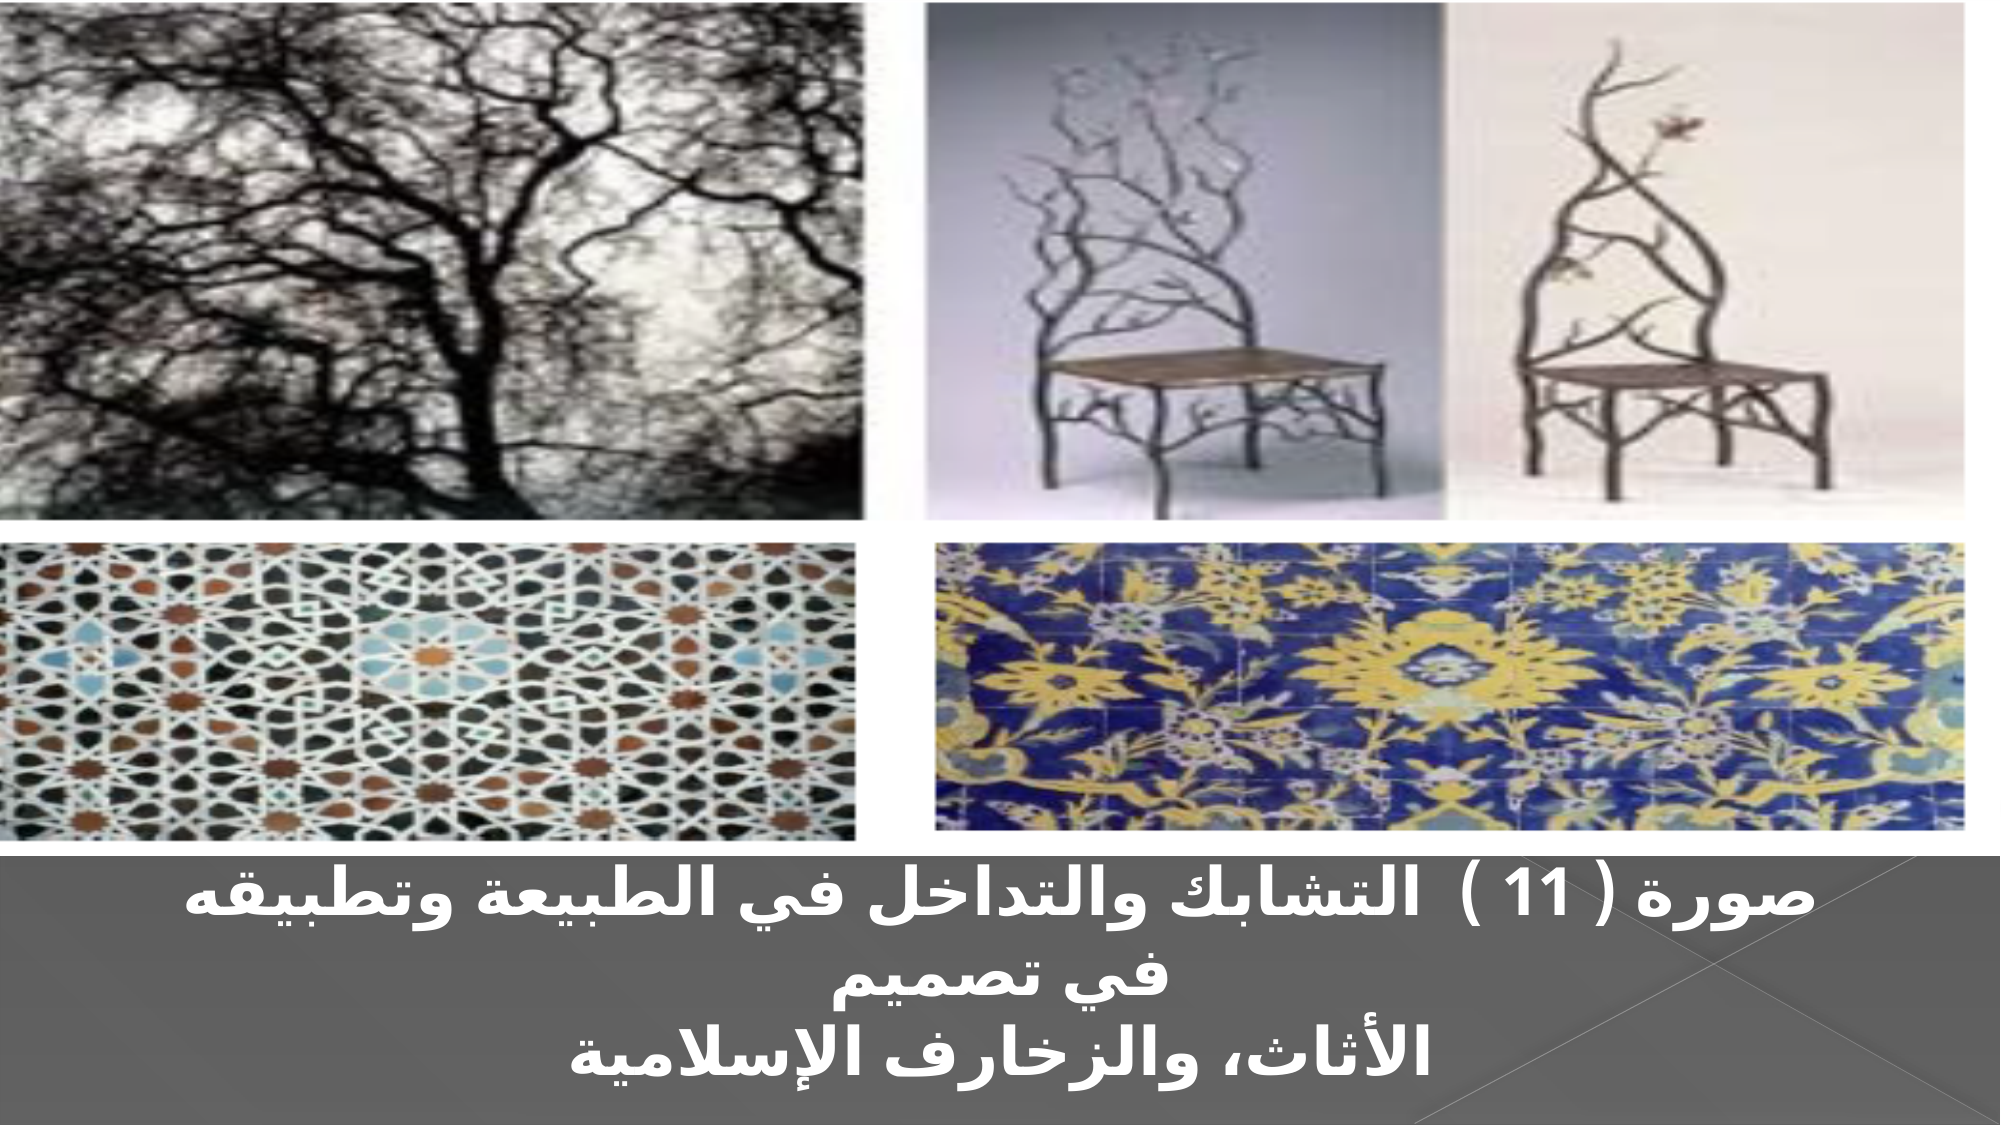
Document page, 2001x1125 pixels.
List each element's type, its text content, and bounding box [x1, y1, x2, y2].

picture [0, 0, 2000, 857]
text_box صورة ( 11 ) التشابك والتداخل في الطبيعة وتطبيقه في تصميم الأثاث، والزخارف الإسلامية [146, 860, 1857, 1096]
